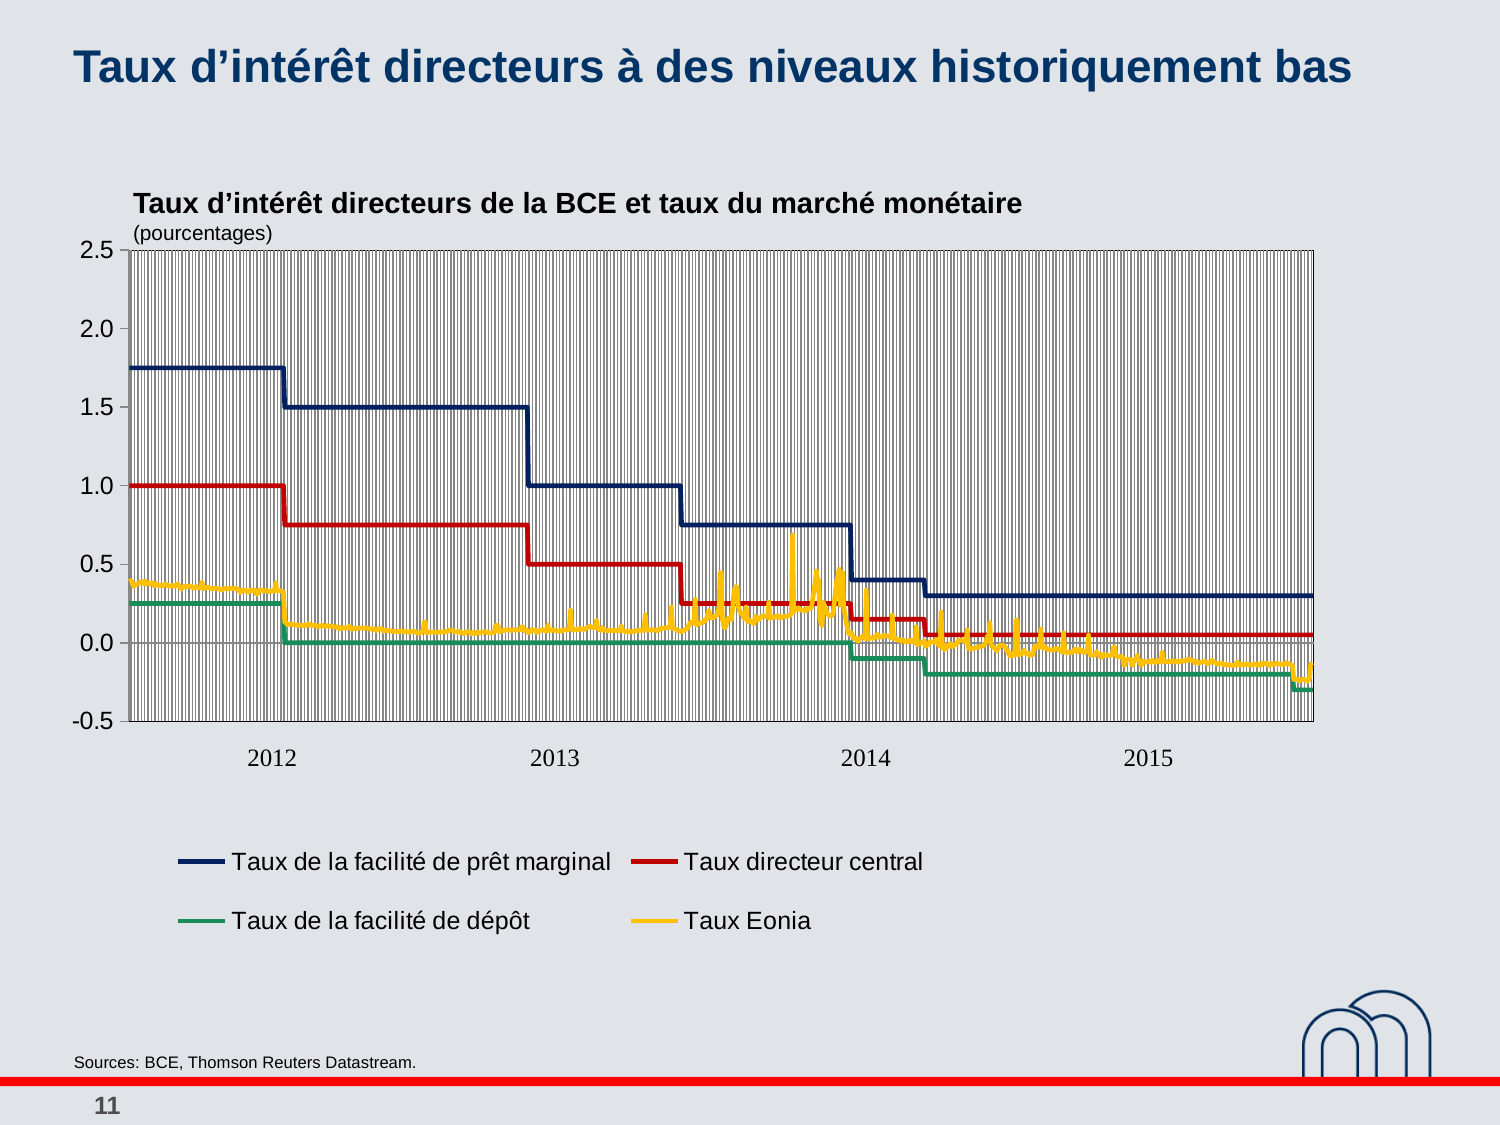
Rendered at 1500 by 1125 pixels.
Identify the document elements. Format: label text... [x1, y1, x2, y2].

title Taux d’intérêt directeurs à des niveaux historiquement bas [58, 29, 1385, 153]
text_box Taux d’intérêt directeurs de la BCE et taux du marché monétaire (pourcentages) [118, 177, 1119, 234]
picture [1302, 989, 1433, 1076]
text_box Sources: BCE, Thomson Reuters Datastream. [58, 1044, 1297, 1080]
chart [58, 235, 1393, 1028]
